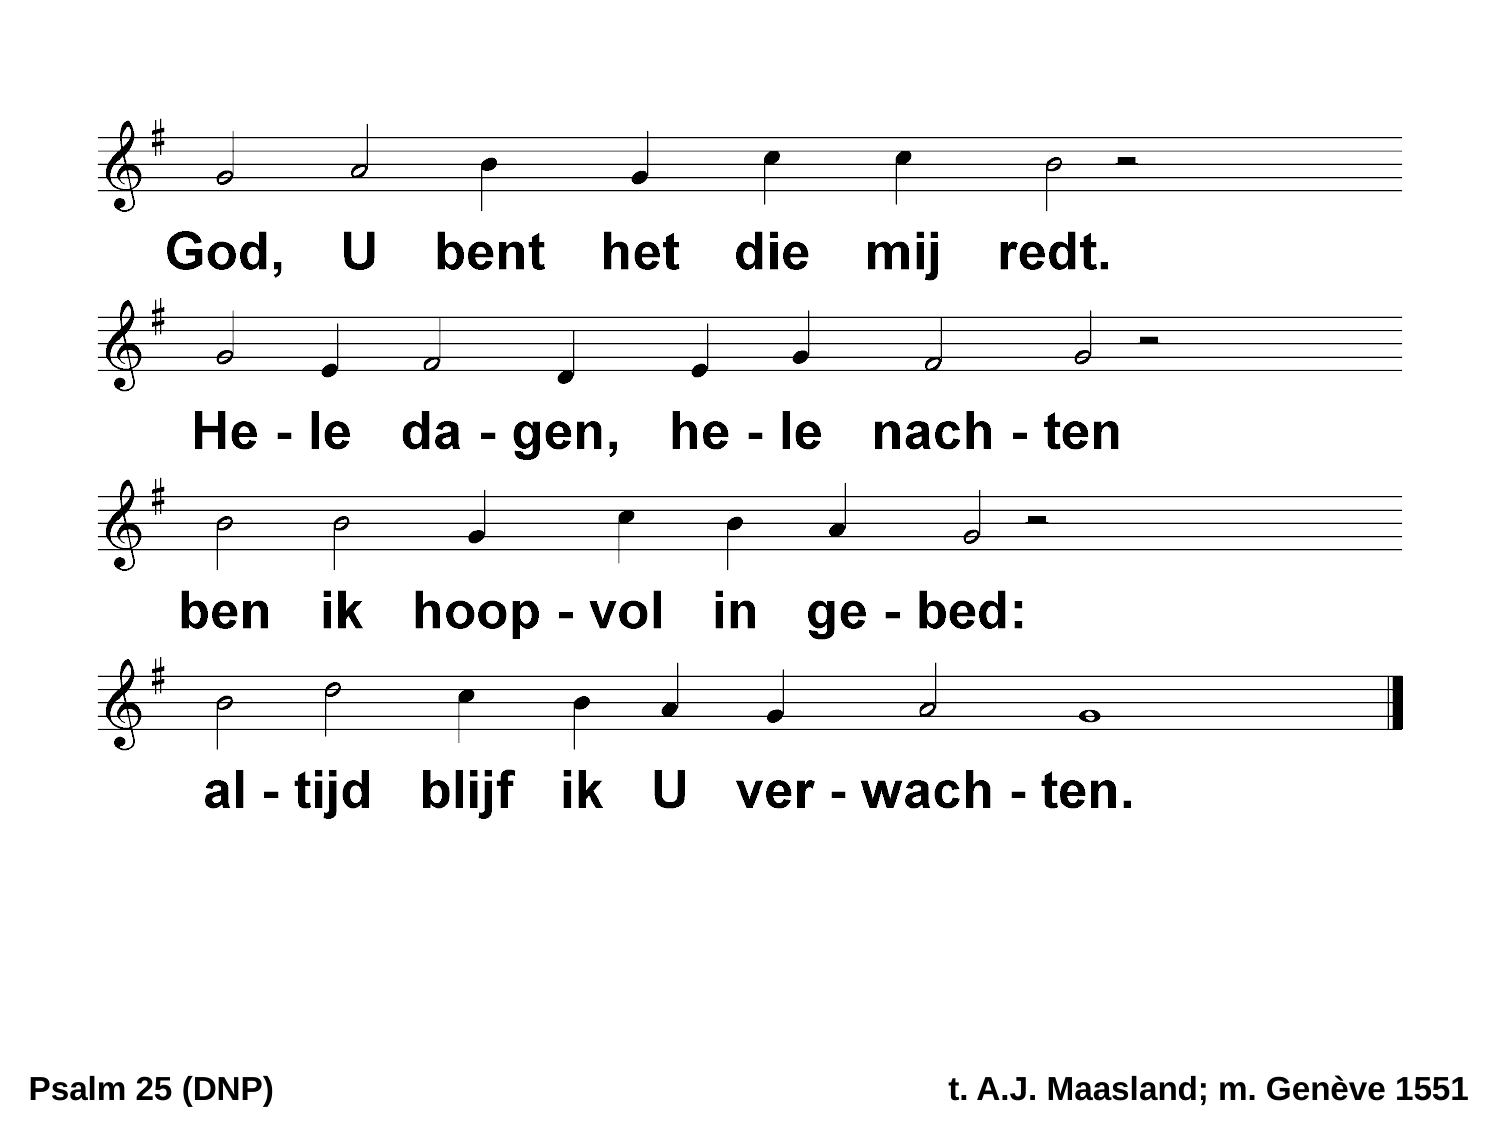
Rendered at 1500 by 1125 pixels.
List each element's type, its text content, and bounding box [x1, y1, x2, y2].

text_box Psalm 25 (DNP) t. A.J. Maasland; m. Genève 1551 [13, 1059, 1495, 1115]
picture [83, 103, 1417, 833]
